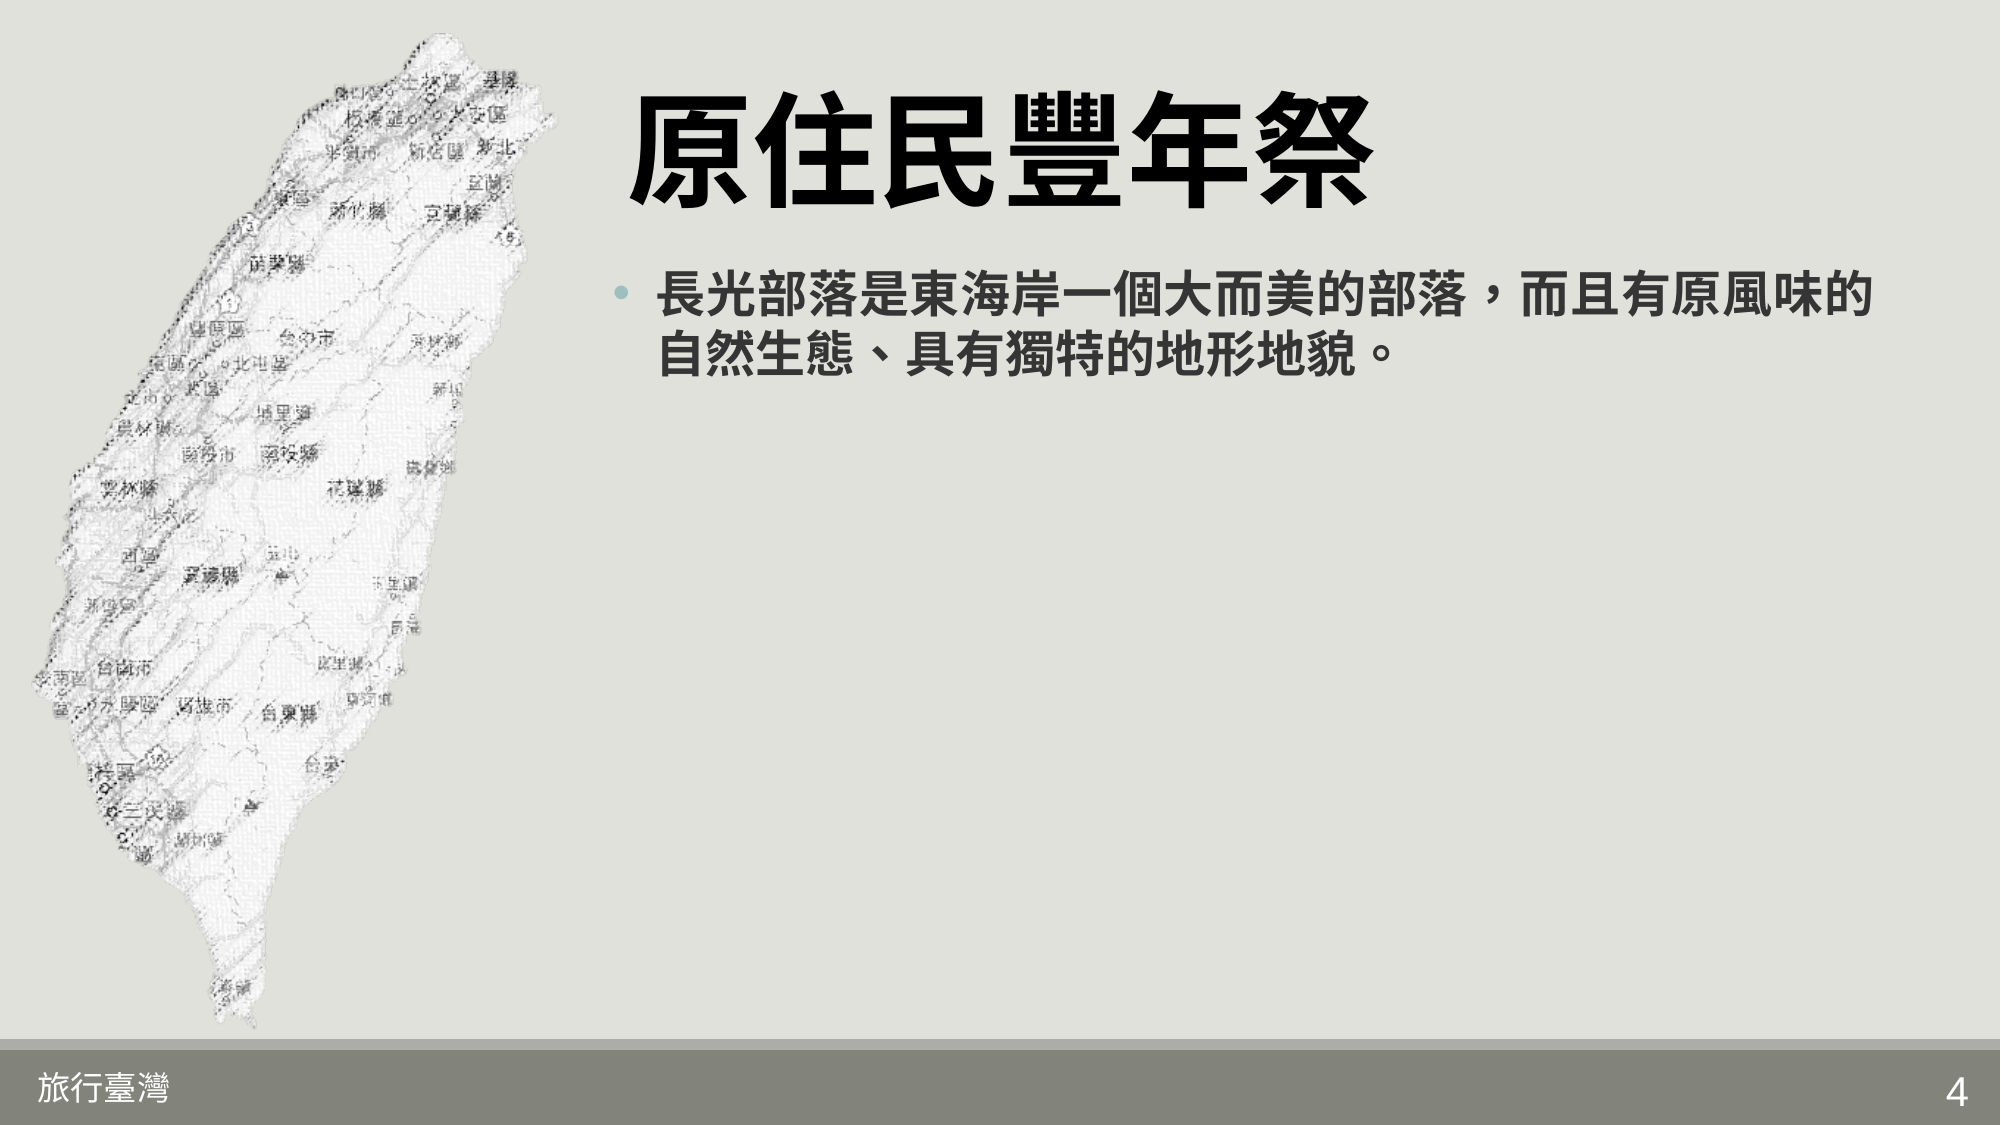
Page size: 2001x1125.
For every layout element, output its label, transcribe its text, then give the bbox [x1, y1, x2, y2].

slide_number 4 [1768, 1059, 1984, 1120]
list 長光部落是東海岸一個大而美的部落，而且有原風味的自然生態、具有獨特的地形地貌。 [612, 255, 1875, 430]
title 原住民豐年祭 [612, 87, 1875, 231]
footer 旅行臺灣 [22, 1056, 274, 1117]
